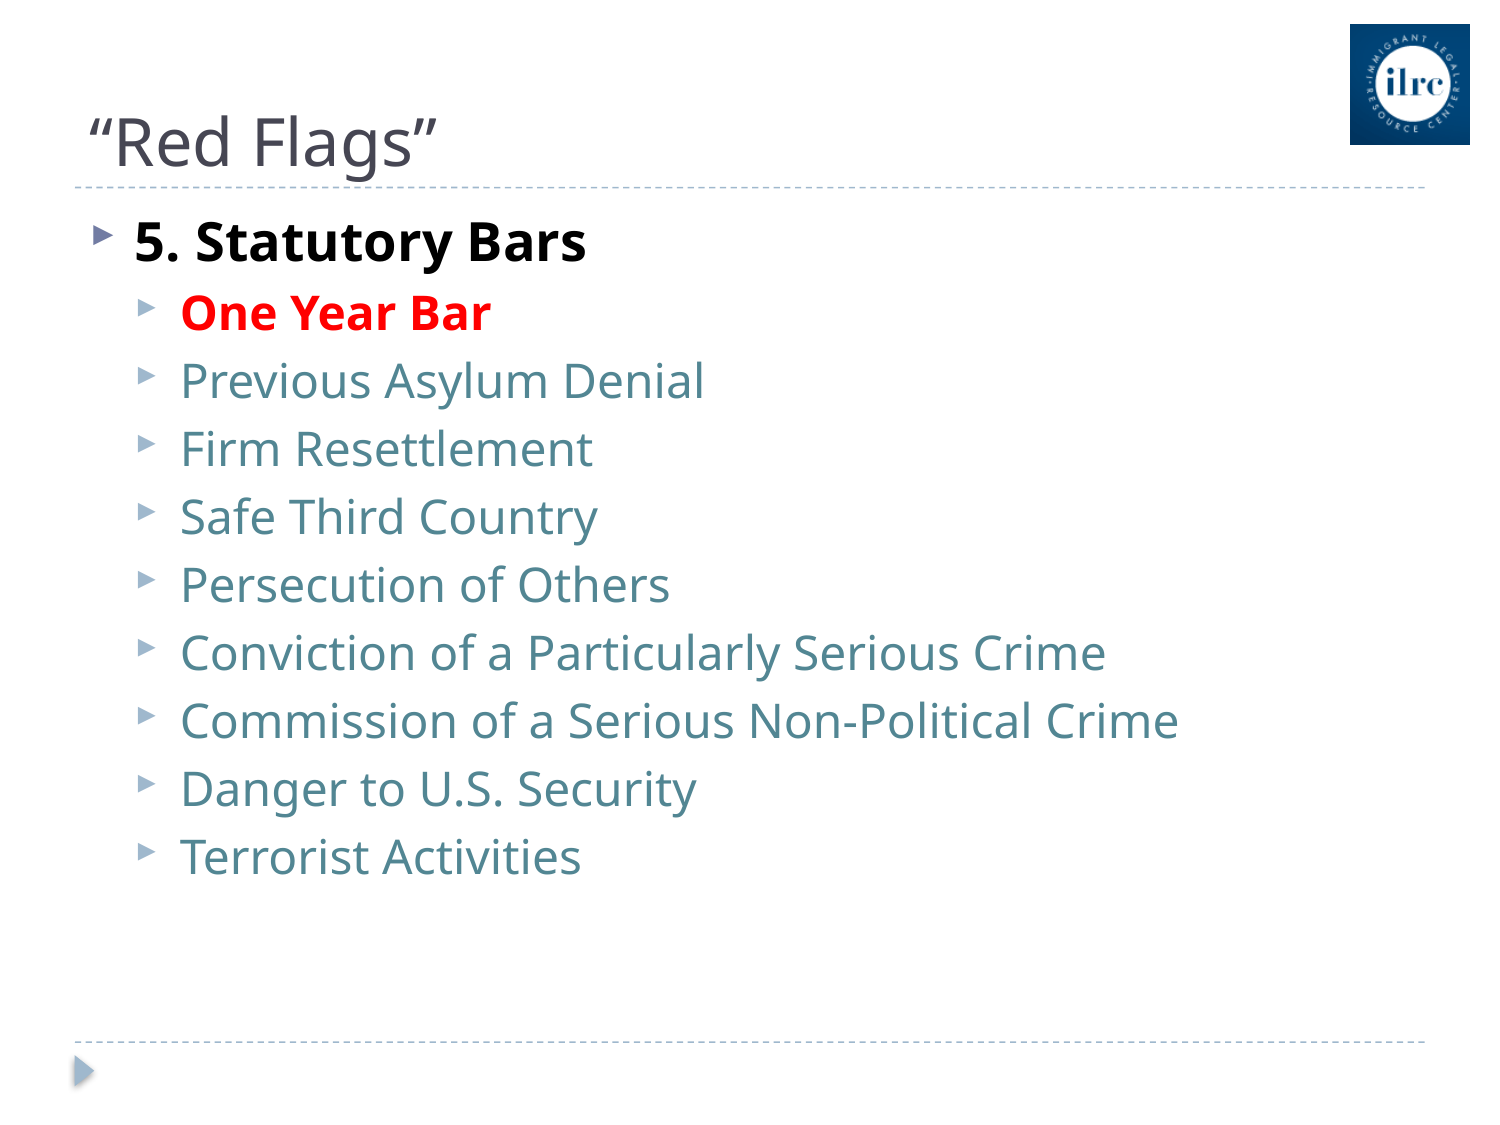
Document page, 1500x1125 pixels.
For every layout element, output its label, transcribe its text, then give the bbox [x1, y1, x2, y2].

picture [1425, 24, 1470, 145]
list 5. Statutory Bars One Year Bar Previous Asylum Denial Firm Resettlement Safe Third Country Persecution of Others Conviction of a Particularly Serious Crime Commission of a Serious Non-Political Crime Danger to U.S. Security Terrorist Activities [75, 200, 1425, 1038]
title “Red Flags” [75, 24, 1425, 188]
